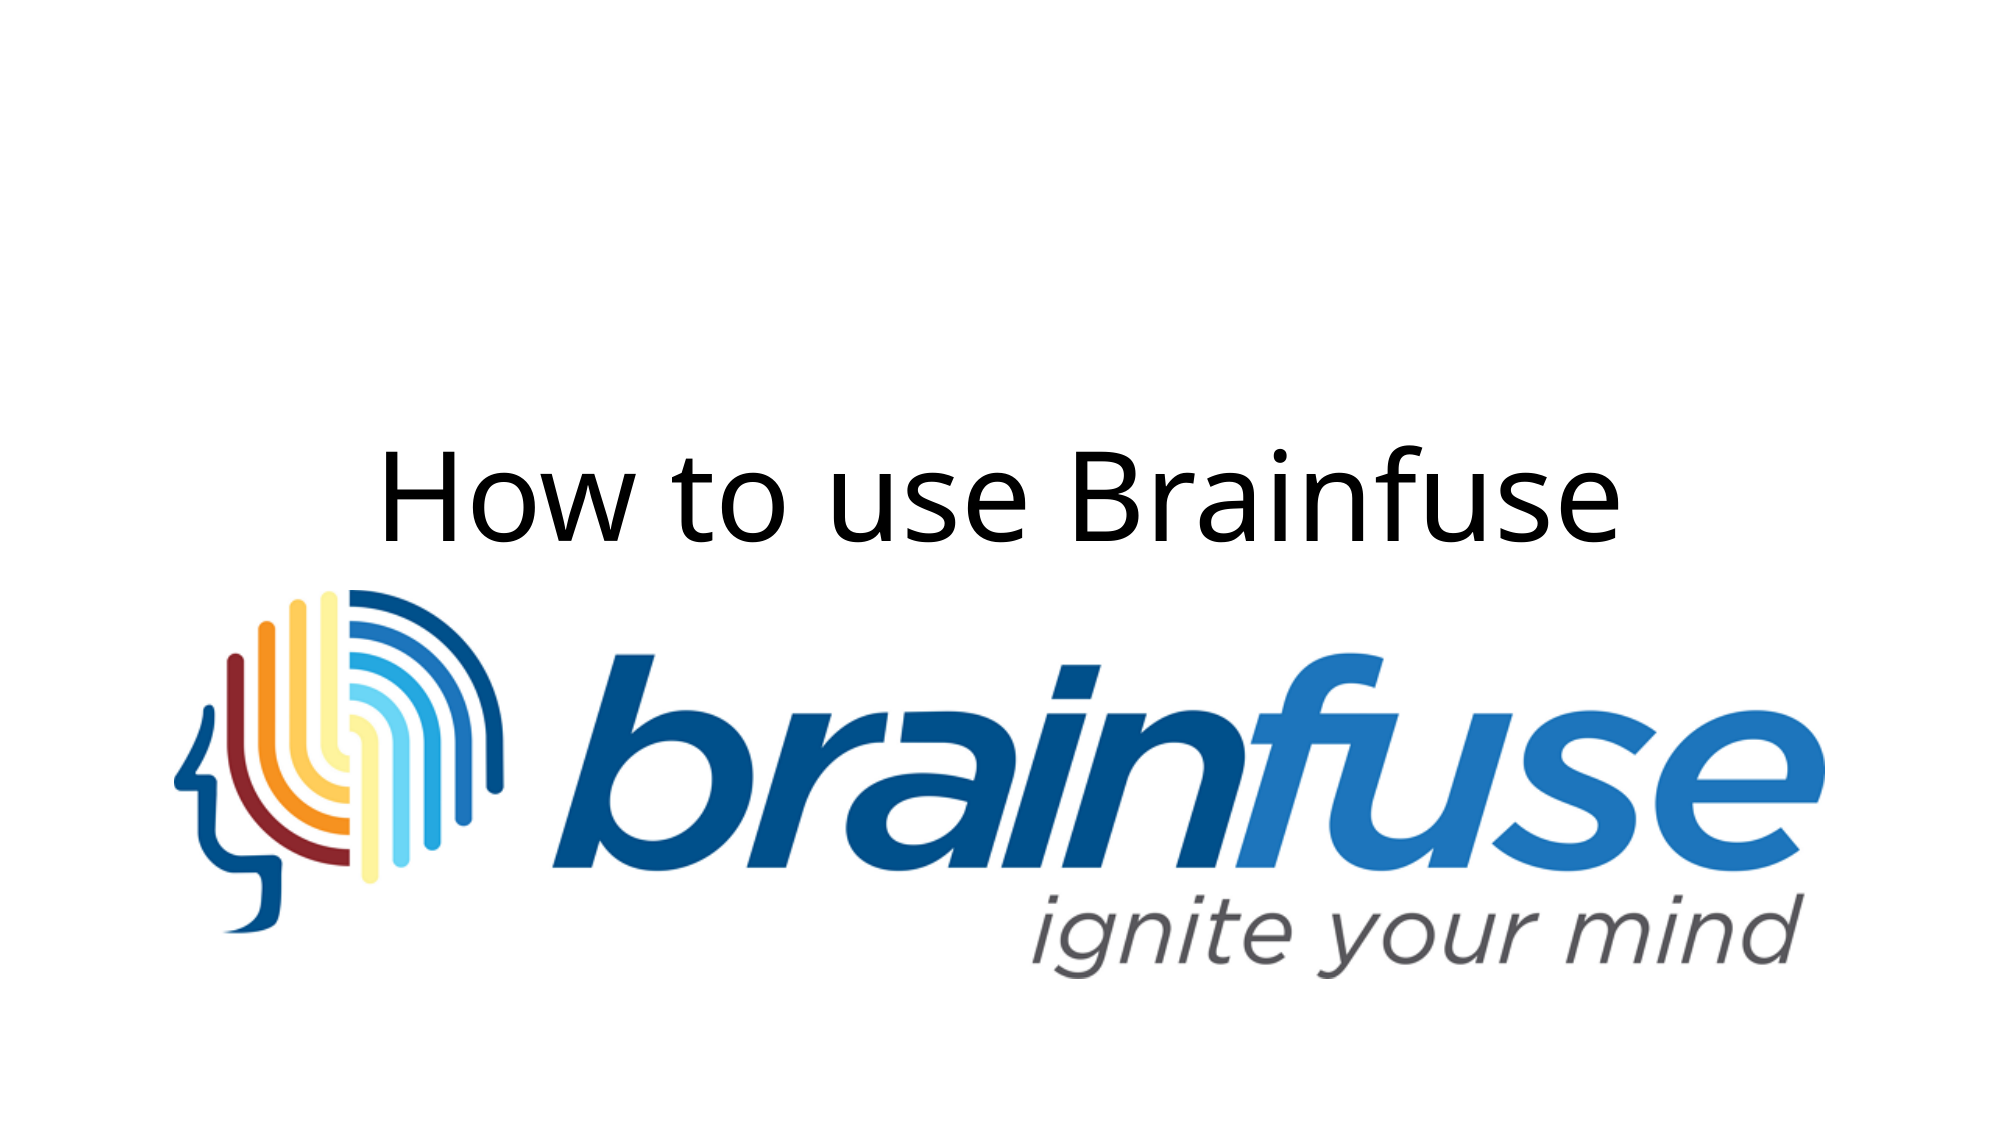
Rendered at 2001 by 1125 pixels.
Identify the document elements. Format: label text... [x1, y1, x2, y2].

title How to use Brainfuse [249, 184, 1750, 576]
picture [174, 590, 1825, 979]
